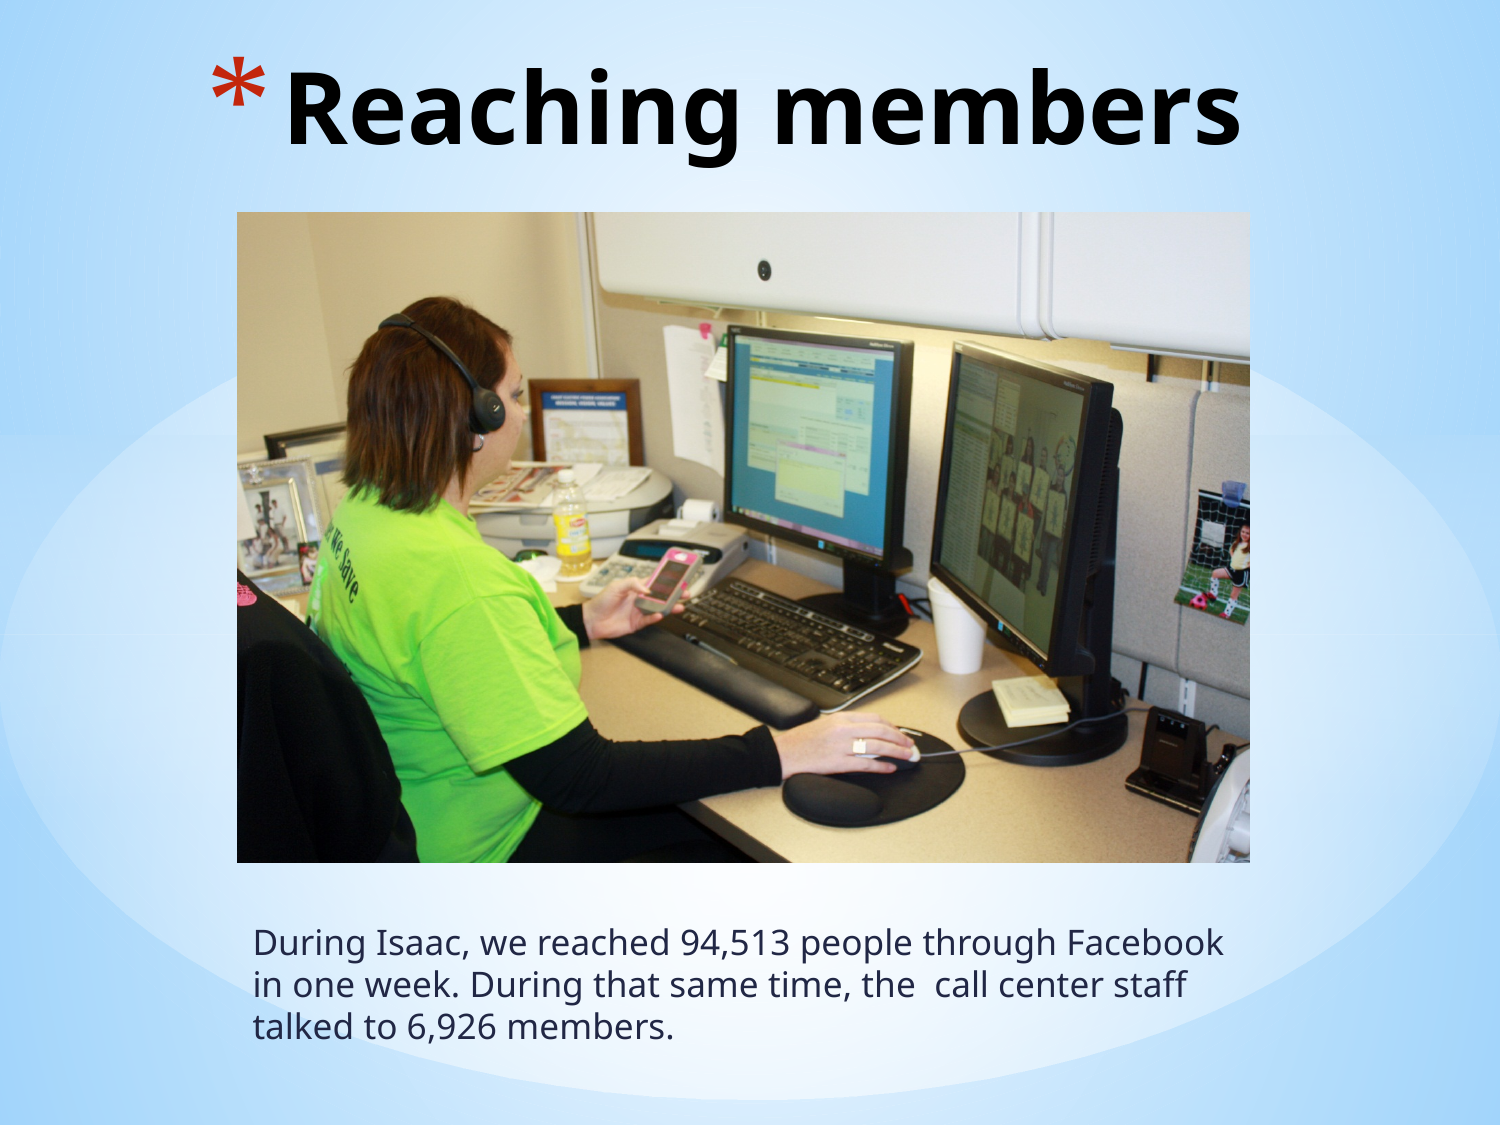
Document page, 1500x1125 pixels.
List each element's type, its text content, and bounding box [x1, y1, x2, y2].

picture [237, 212, 1251, 863]
title Reaching members [162, 37, 1340, 332]
subtitle During Isaac, we reached 94,513 people through Facebook in one week. During that same time, the call center staff talked to 6,926 members. [237, 912, 1263, 1058]
